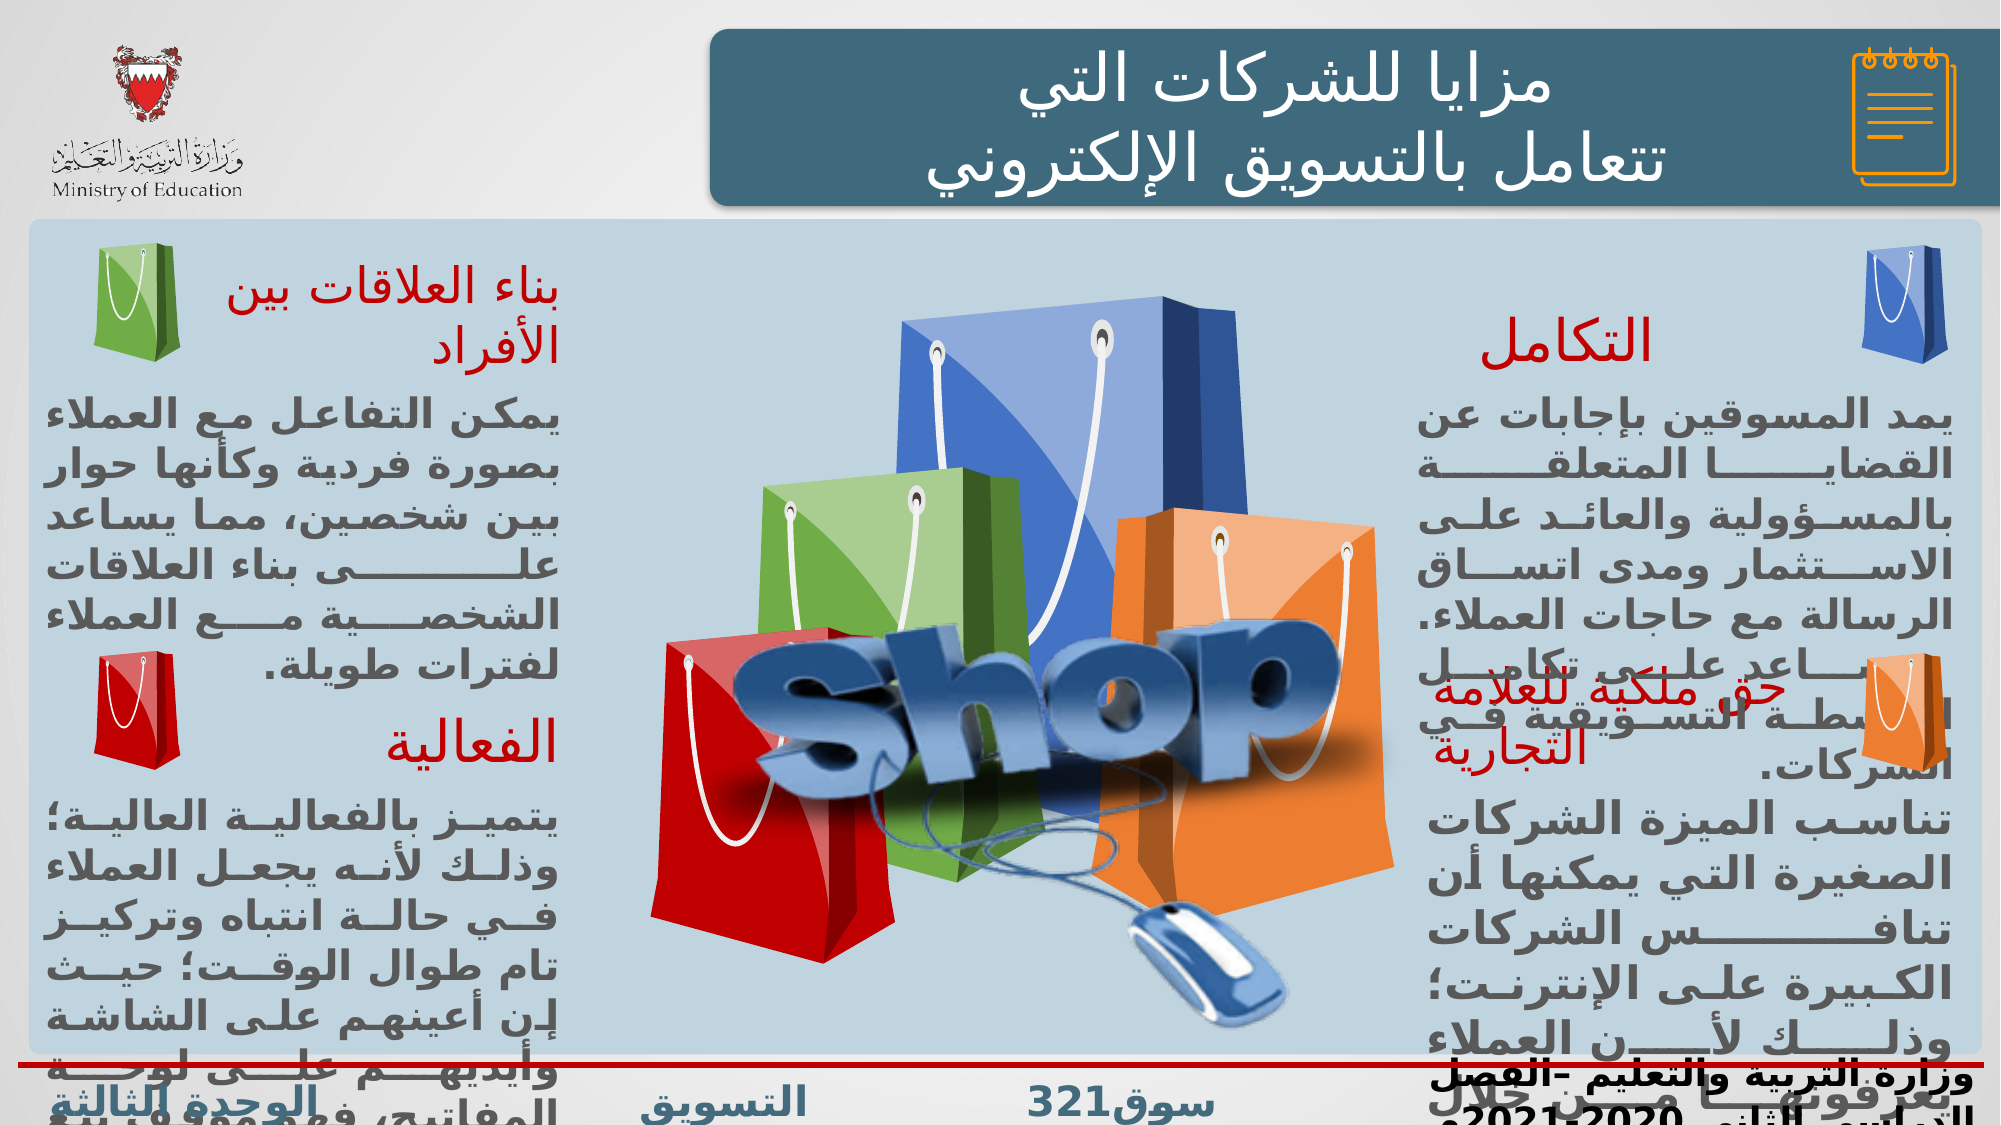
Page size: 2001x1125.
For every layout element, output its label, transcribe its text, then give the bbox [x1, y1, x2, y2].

text_box وزارة التربية والتعليم –الفصل الدراسي الثاني 2020-2021م [1285, 1063, 1991, 1125]
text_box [93, 650, 181, 770]
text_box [875, 296, 1271, 509]
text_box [1861, 653, 1948, 773]
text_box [1861, 245, 1948, 365]
text_box [708, 27, 2000, 208]
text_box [1460, 706, 1954, 1065]
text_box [93, 243, 181, 362]
picture [609, 1066, 1460, 1100]
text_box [1460, 1066, 1954, 1075]
picture [609, 509, 1460, 1065]
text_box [1416, 294, 1955, 598]
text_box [743, 467, 1046, 509]
text_box مزايا للشركات التي تتعامل بالتسويق الإلكتروني [909, 27, 1684, 203]
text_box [1853, 48, 1955, 185]
text_box سوق321 التسويق الوحدة الثالثة الفصل السابع: التسويق الإلكتروني [0, 1067, 1233, 1125]
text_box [45, 696, 561, 1050]
picture [14, 21, 285, 230]
text_box [27, 218, 1984, 1056]
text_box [45, 304, 562, 598]
